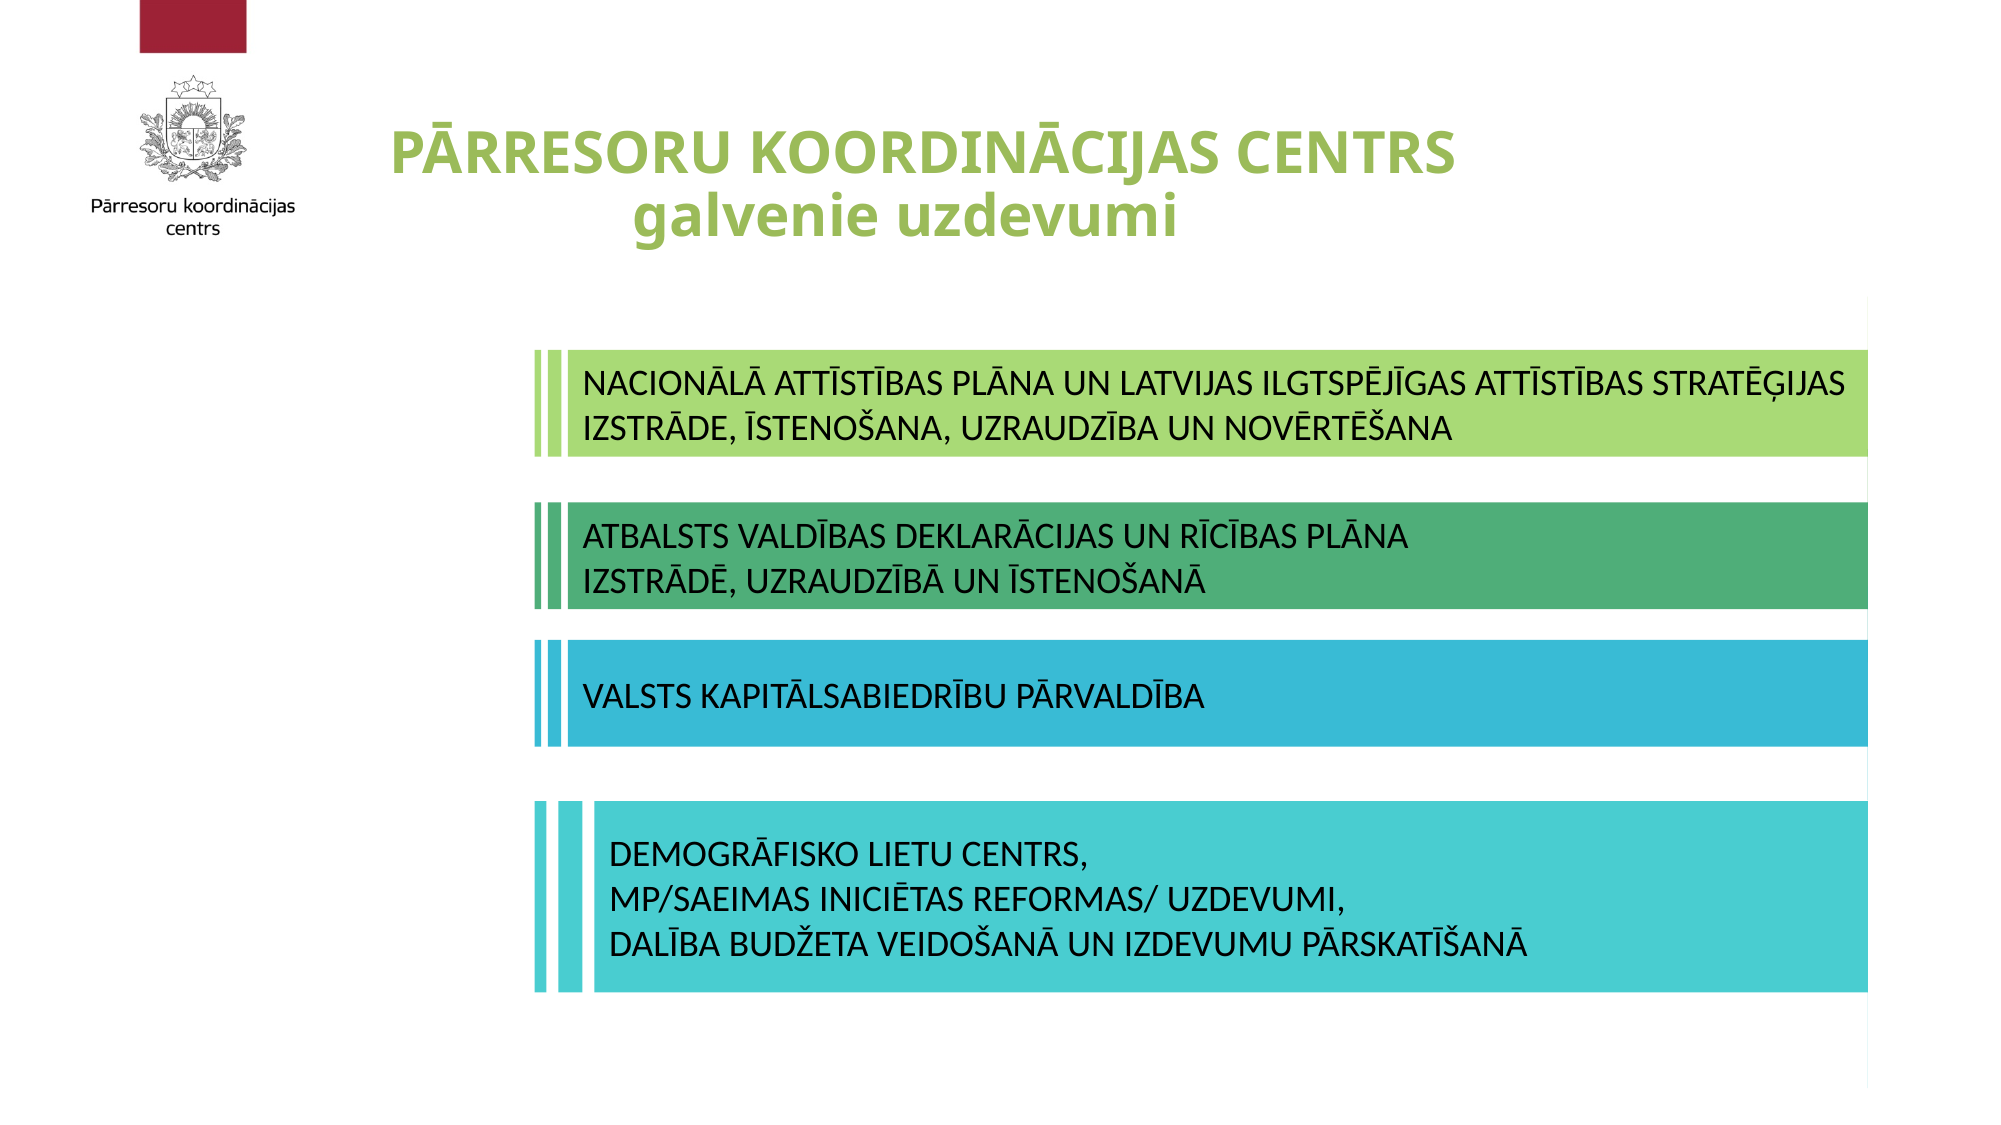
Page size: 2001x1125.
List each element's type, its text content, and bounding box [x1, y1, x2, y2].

text_box Valsts kapitālsabiedrību pārvaldība [534, 639, 542, 748]
picture [48, 0, 338, 321]
title PĀRRESORU KOORDINĀCIJAS CENTRS galvenie uzdevumi [374, 115, 1911, 291]
text_box Demogrāfisko lietu centrs, MP/Saeimas iniciētas reformas/ Uzdevumi, Dalība budžeta veidošanā un izdevumu pārskatīšanā [534, 800, 548, 994]
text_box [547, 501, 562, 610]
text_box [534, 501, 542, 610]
text_box Demogrāfisko lietu centrs, MP/Saeimas iniciētas reformas/ Uzdevumi, Dalība budžeta veidošanā un izdevumu pārskatīšanā [593, 705, 1869, 1089]
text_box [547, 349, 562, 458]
text_box Demogrāfisko lietu centrs, MP/Saeimas iniciētas reformas/ Uzdevumi, Dalība budžeta veidošanā un izdevumu pārskatīšanā [557, 800, 583, 994]
text_box Valsts kapitālsabiedrību pārvaldība [567, 586, 1869, 748]
text_box Atbalsts valdības deklarācijas un rīcības plāna izstrādē, uzraudzībā un īstenošanā [567, 449, 1869, 610]
text_box Valsts kapitālsabiedrību pārvaldība [547, 639, 562, 748]
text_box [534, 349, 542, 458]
text_box Nacionālā attīstības plāna un Latvijas Ilgtspējīgas attīstības stratēģijas izstrāde, Īstenošana, uzraudzība un novērtēšana [567, 296, 1869, 458]
